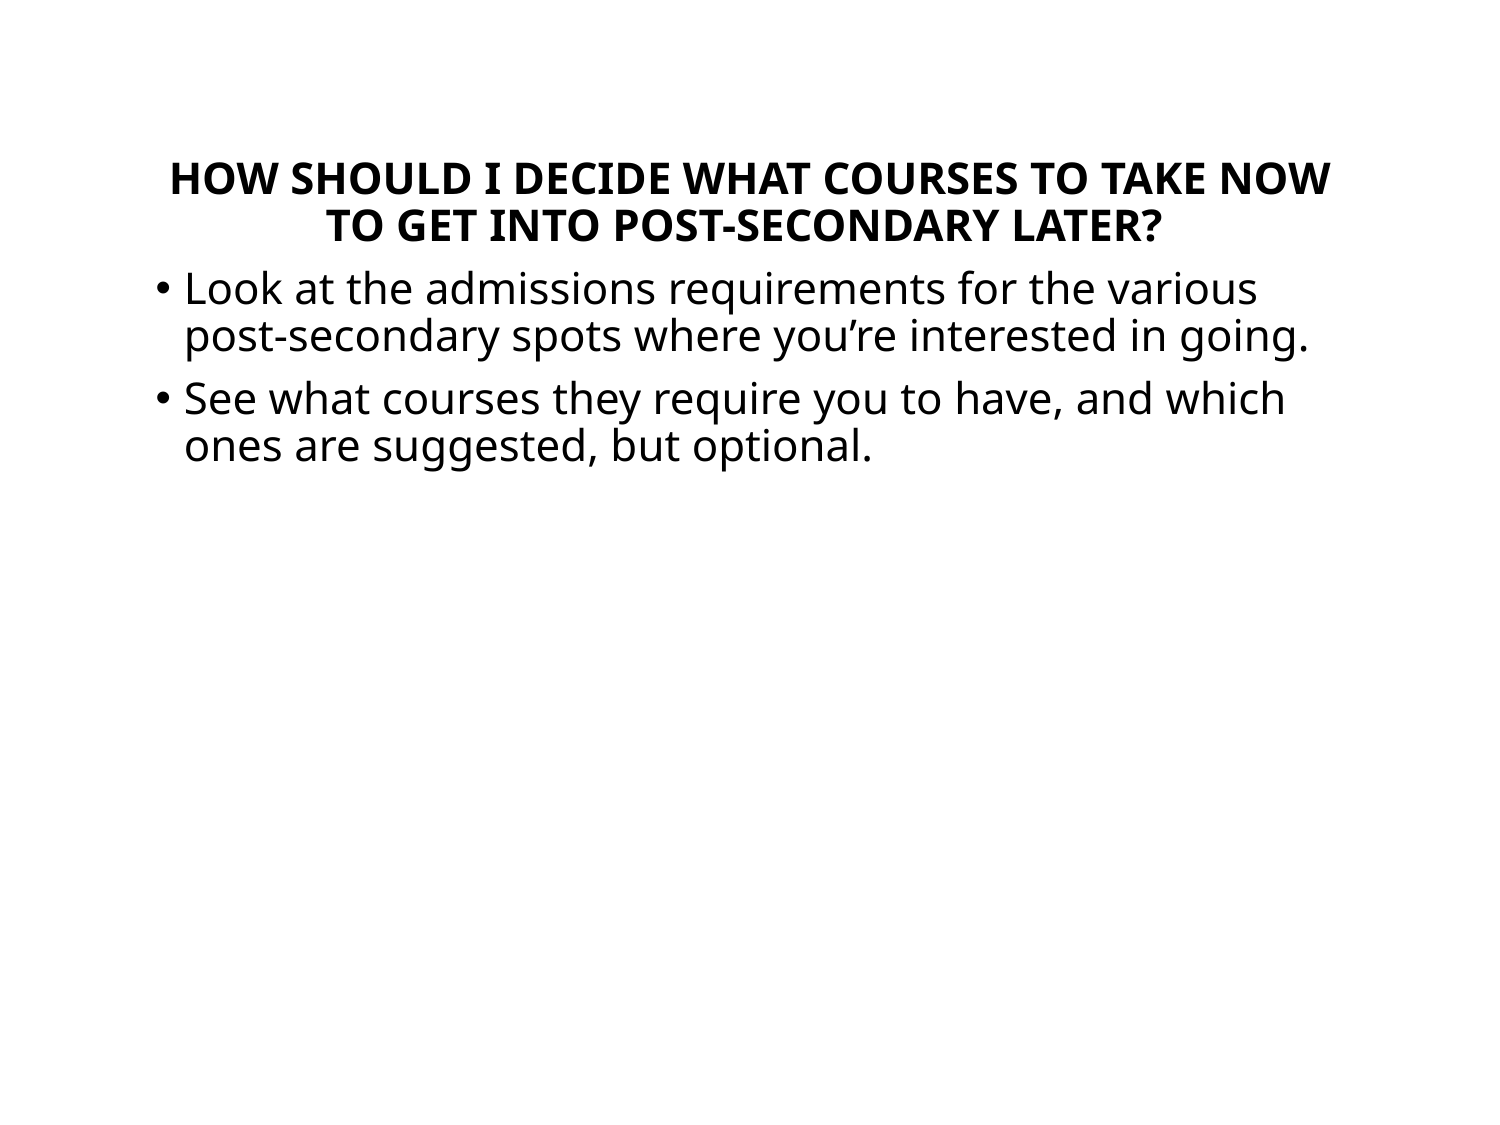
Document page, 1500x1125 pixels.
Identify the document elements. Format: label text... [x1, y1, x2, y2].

list HOW SHOULD I DECIDE WHAT COURSES TO TAKE NOW TO GET INTO POST-SECONDARY LATER? Look at the admissions requirements for the various post-secondary spots where you’re interested in going. See what courses they require you to have, and which ones are suggested, but optional. [140, 149, 1360, 998]
